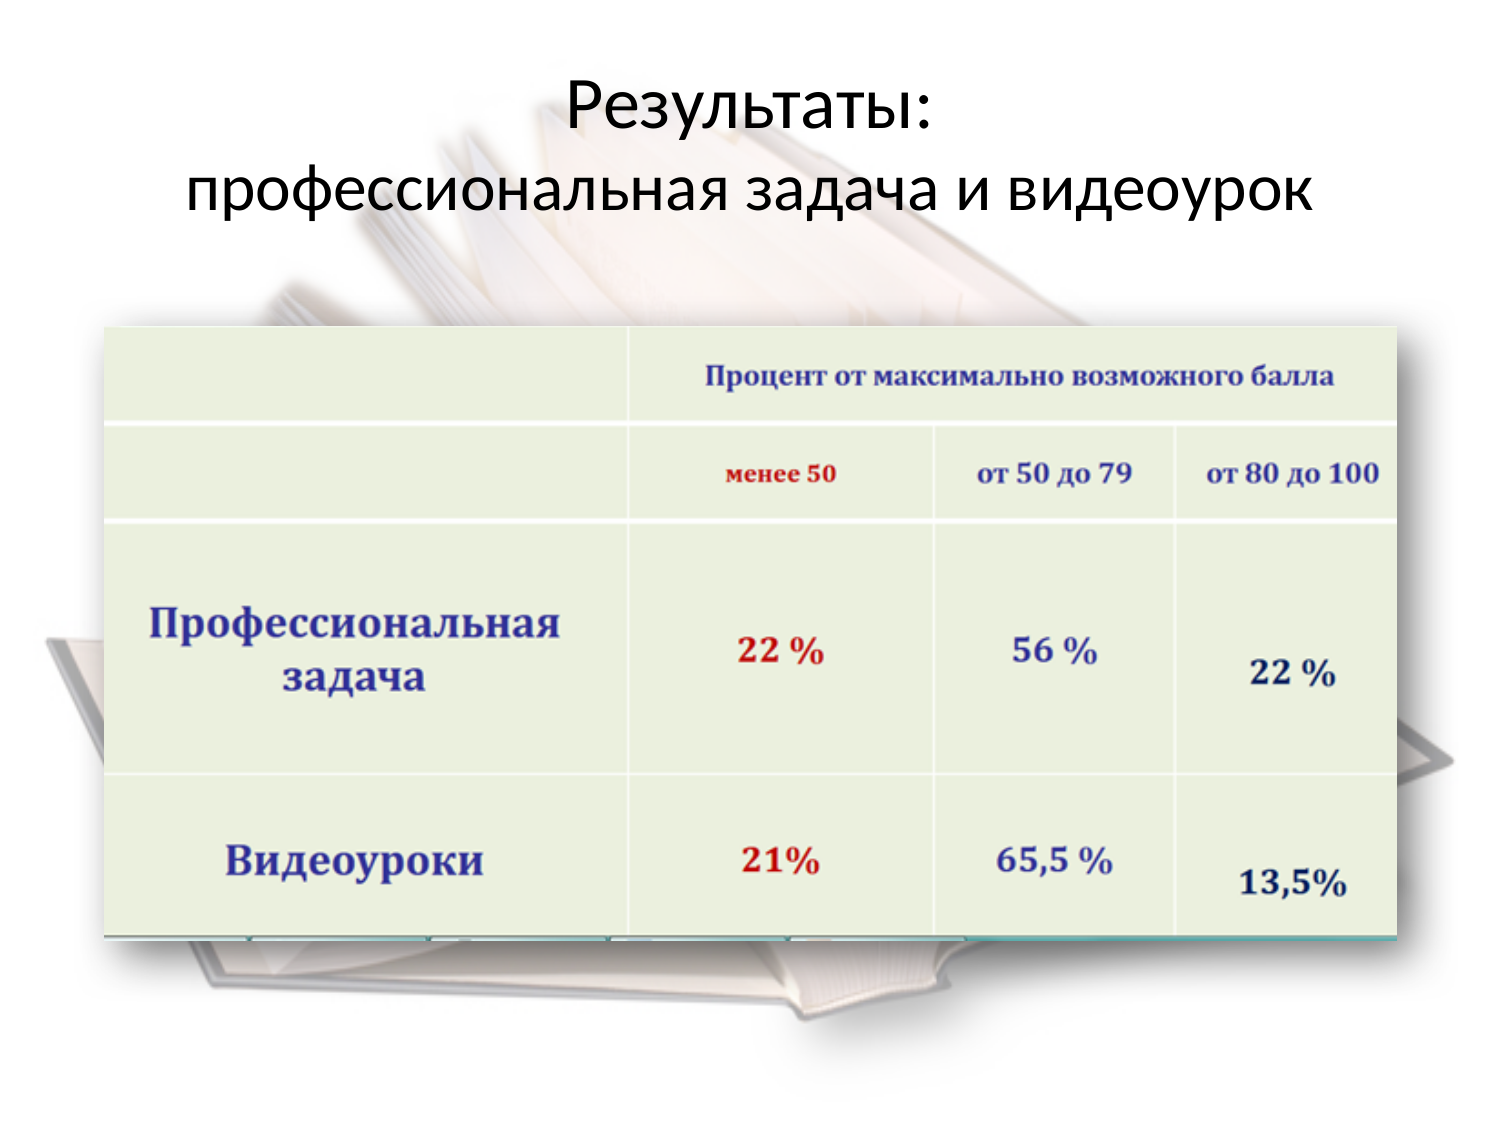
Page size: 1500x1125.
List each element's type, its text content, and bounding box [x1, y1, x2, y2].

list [104, 326, 1397, 941]
title Результаты: профессиональная задача и видеоурок [75, 45, 1425, 233]
